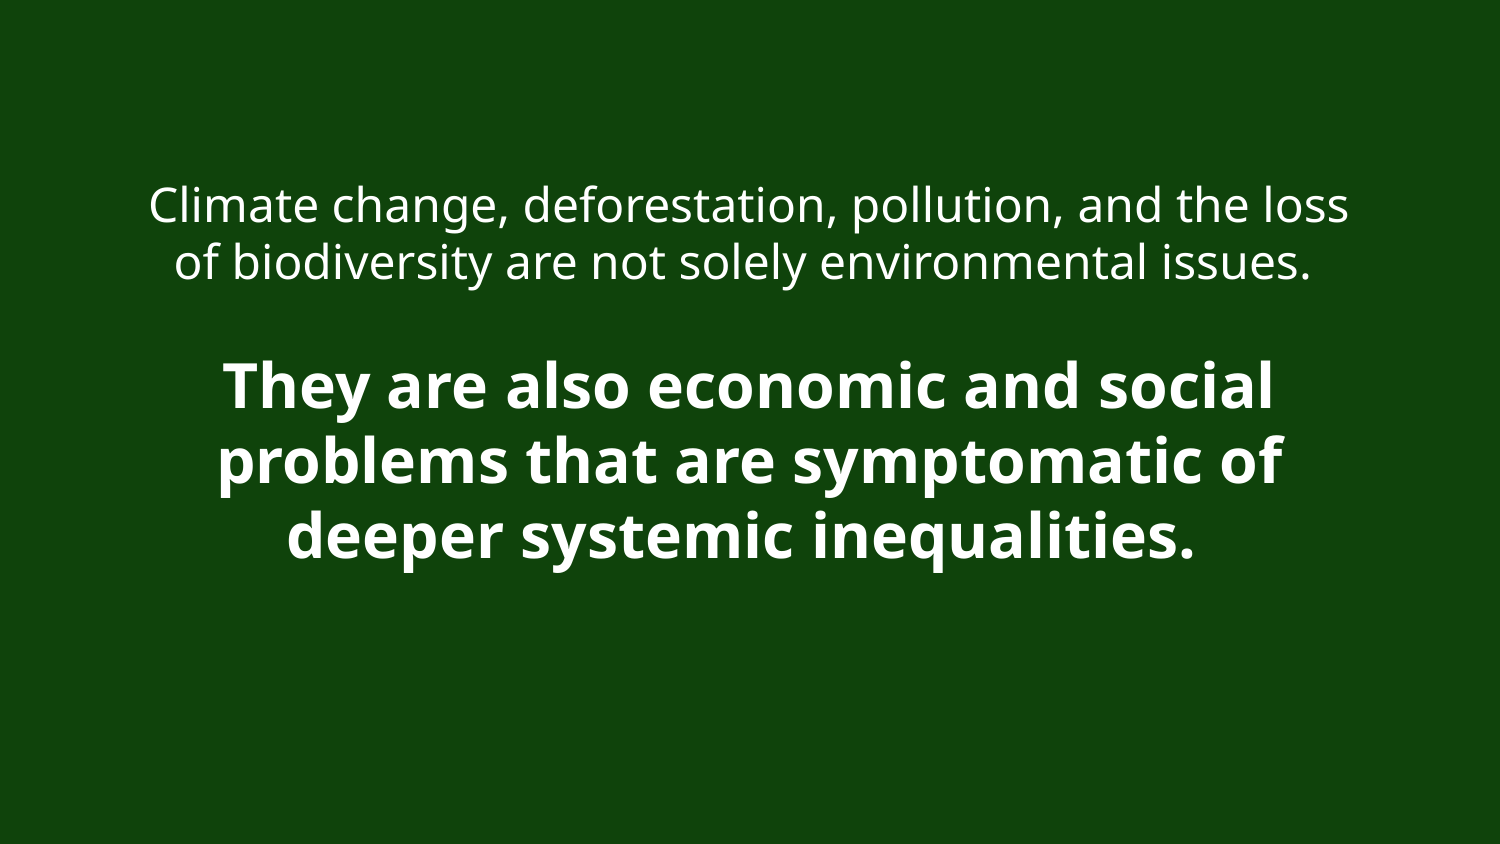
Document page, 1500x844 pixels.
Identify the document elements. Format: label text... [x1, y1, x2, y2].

text_box Climate change, deforestation, pollution, and the loss of biodiversity are not solely environmental issues. They are also economic and social problems that are symptomatic of deeper systemic inequalities. [126, 159, 1374, 587]
